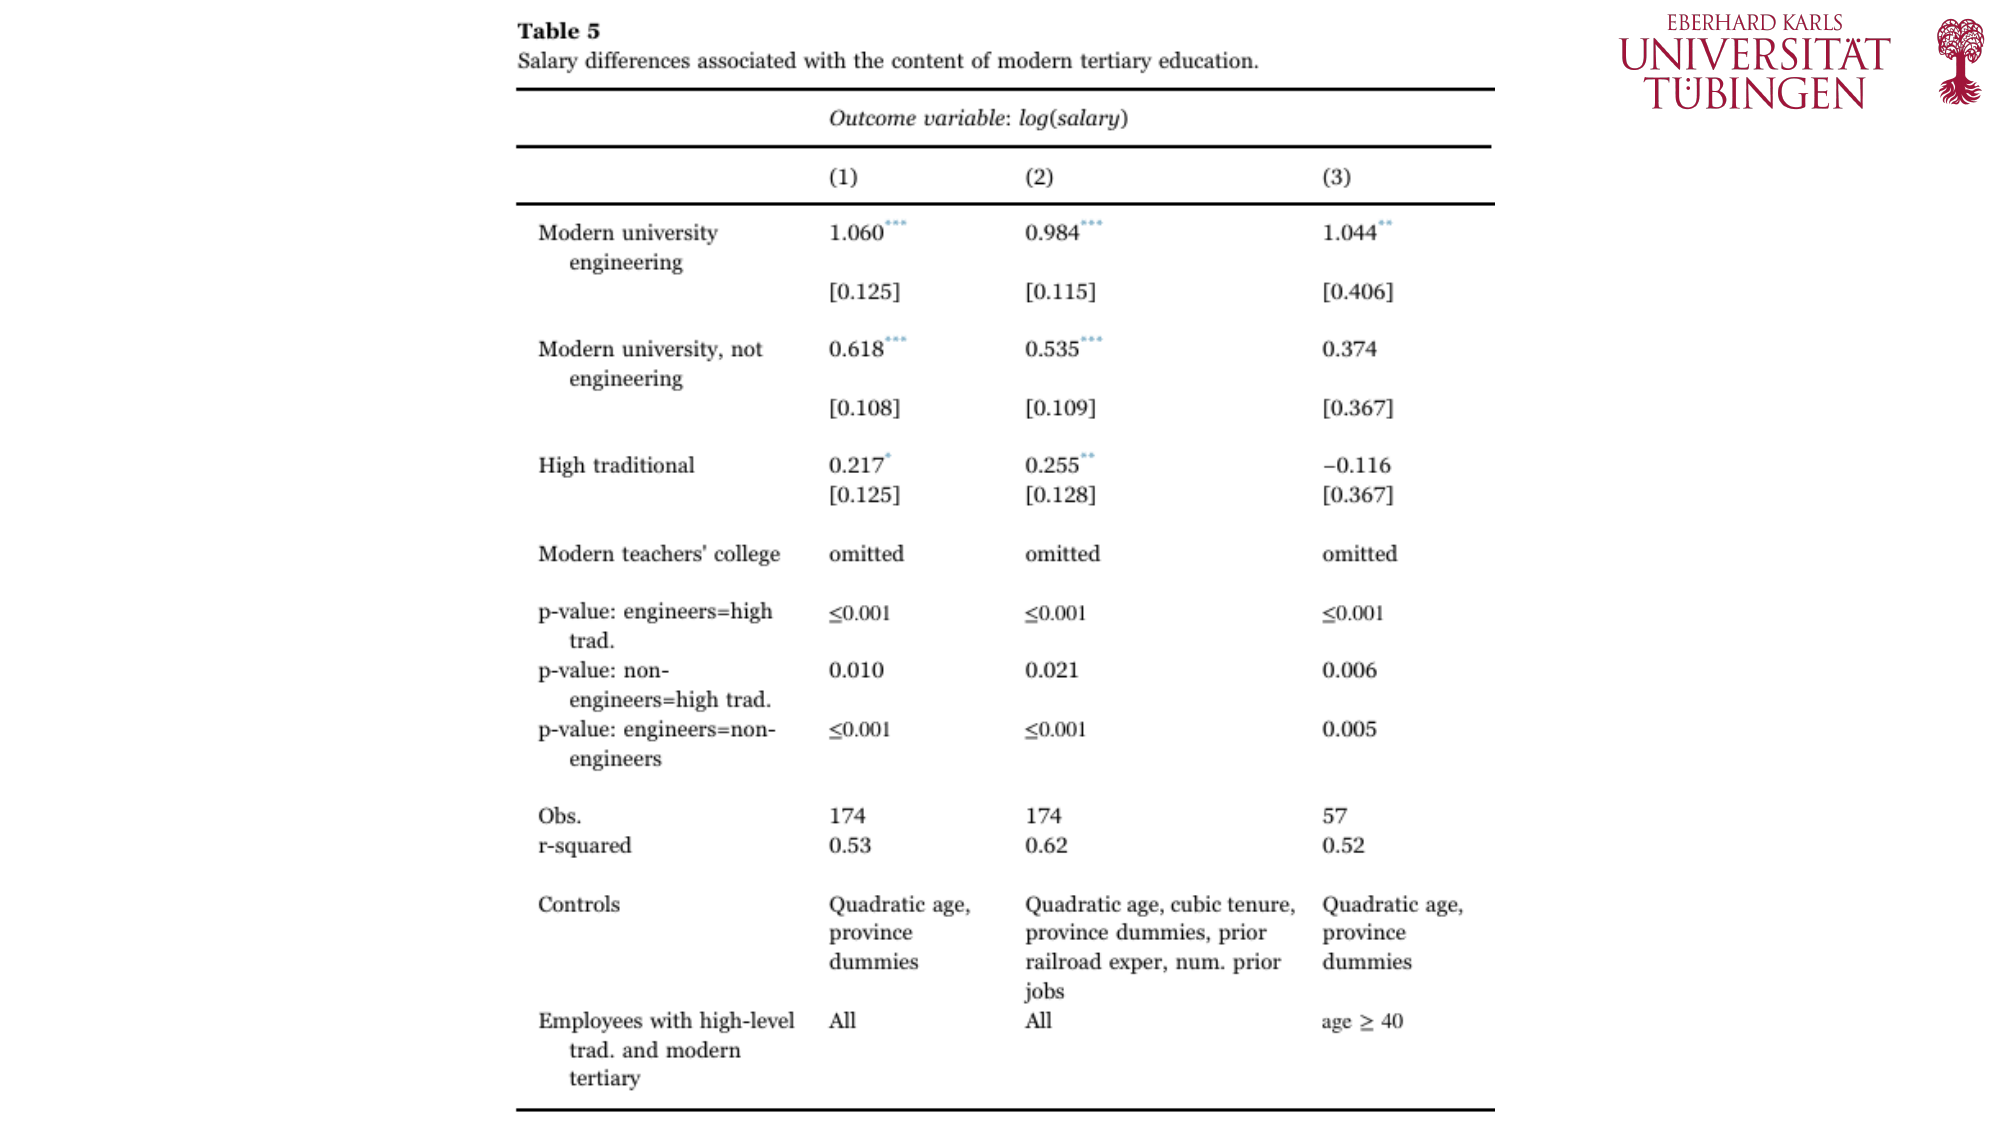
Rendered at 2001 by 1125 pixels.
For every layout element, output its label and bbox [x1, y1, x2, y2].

list [505, 11, 1495, 1125]
picture [1611, 0, 1989, 121]
